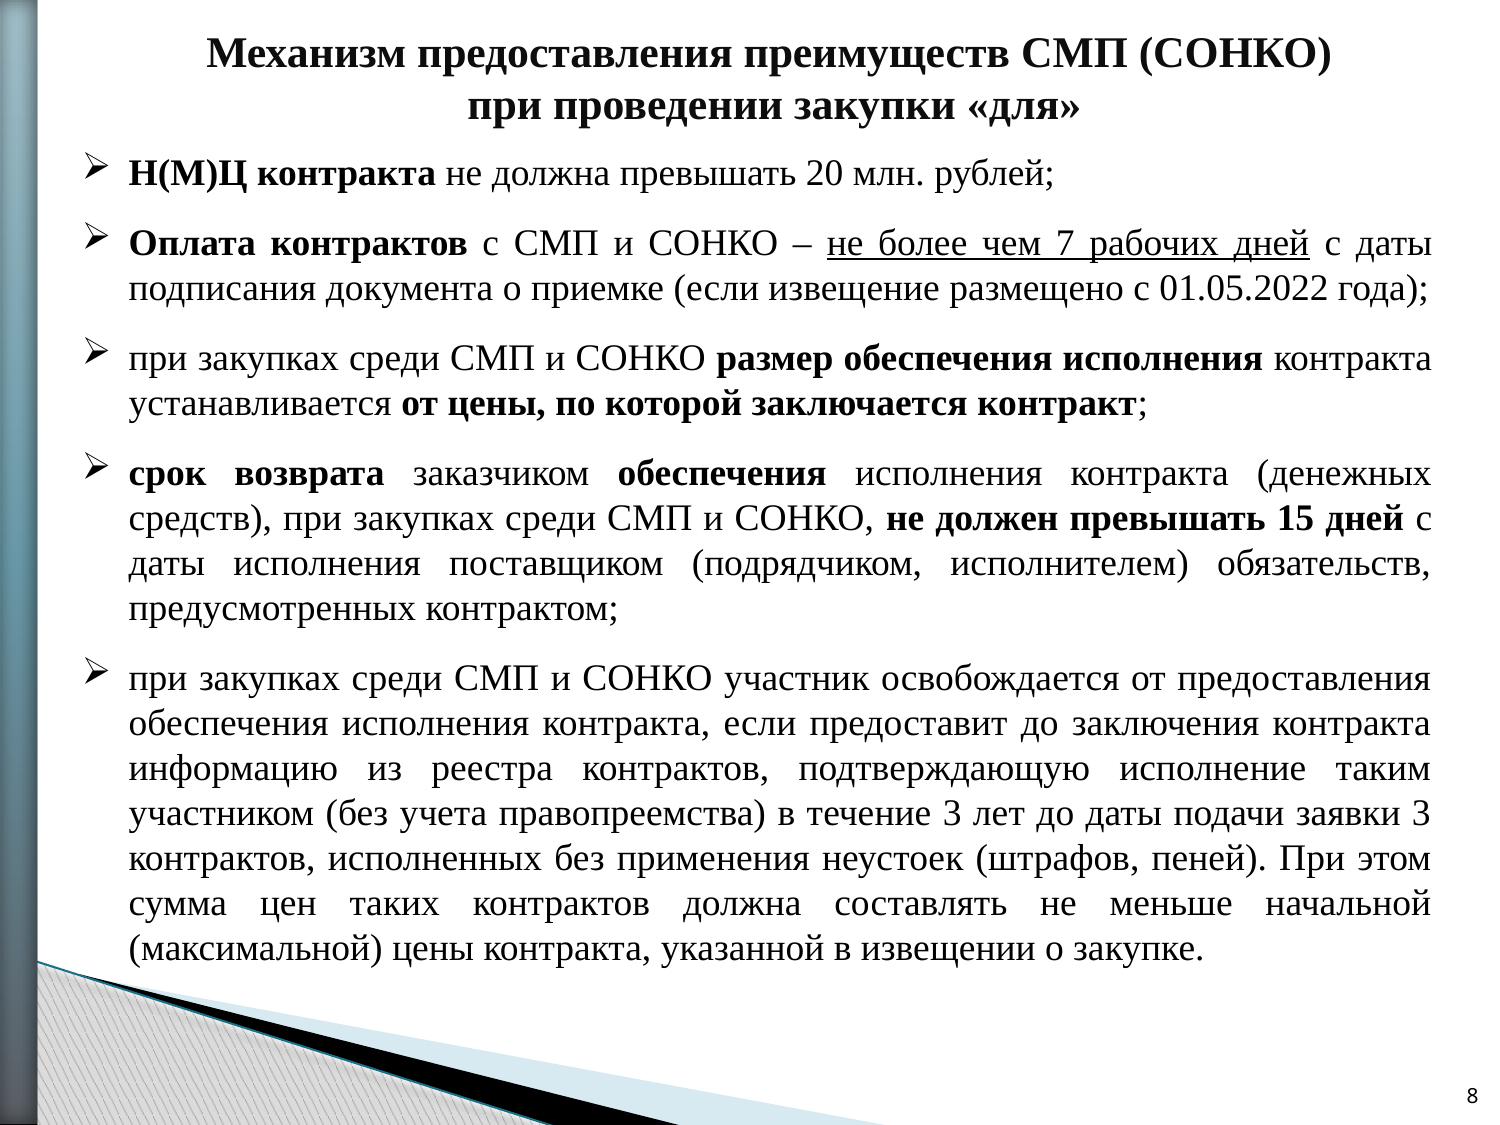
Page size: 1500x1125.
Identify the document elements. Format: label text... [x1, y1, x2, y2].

title Механизм предоставления преимуществ СМП (СОНКО) при проведении закупки «для» [62, 0, 1485, 171]
text_box Н(М)Ц контракта не должна превышать 20 млн. рублей; Оплата контрактов с СМП и СОНКО – не более чем 7 рабочих дней с даты подписания документа о приемке (если извещение размещено с 01.05.2022 года); при закупках среди СМП и СОНКО размер обеспечения исполнения контракта устанавливается от цены, по которой заключается контракт; срок возврата заказчиком обеспечения исполнения контракта (денежных средств), при закупках среди СМП и СОНКО, не должен превышать 15 дней с даты исполнения поставщиком (подрядчиком, исполнителем) обязательств, предусмотренных контрактом; при закупках среди СМП и СОНКО участник освобождается от предоставления обеспечения исполнения контракта, если предоставит до заключения контракта информацию из реестра контрактов, подтверждающую исполнение таким участником (без учета правопреемства) в течение 3 лет до даты подачи заявки 3 контрактов, исполненных без применения неустоек (штрафов, пеней). При этом сумма цен таких контрактов должна составлять не меньше начальной (максимальной) цены контракта, указанной в извещении о закупке. [67, 140, 1448, 976]
text_box [0, 0, 38, 1125]
slide_number 8 [1418, 458, 1479, 1112]
